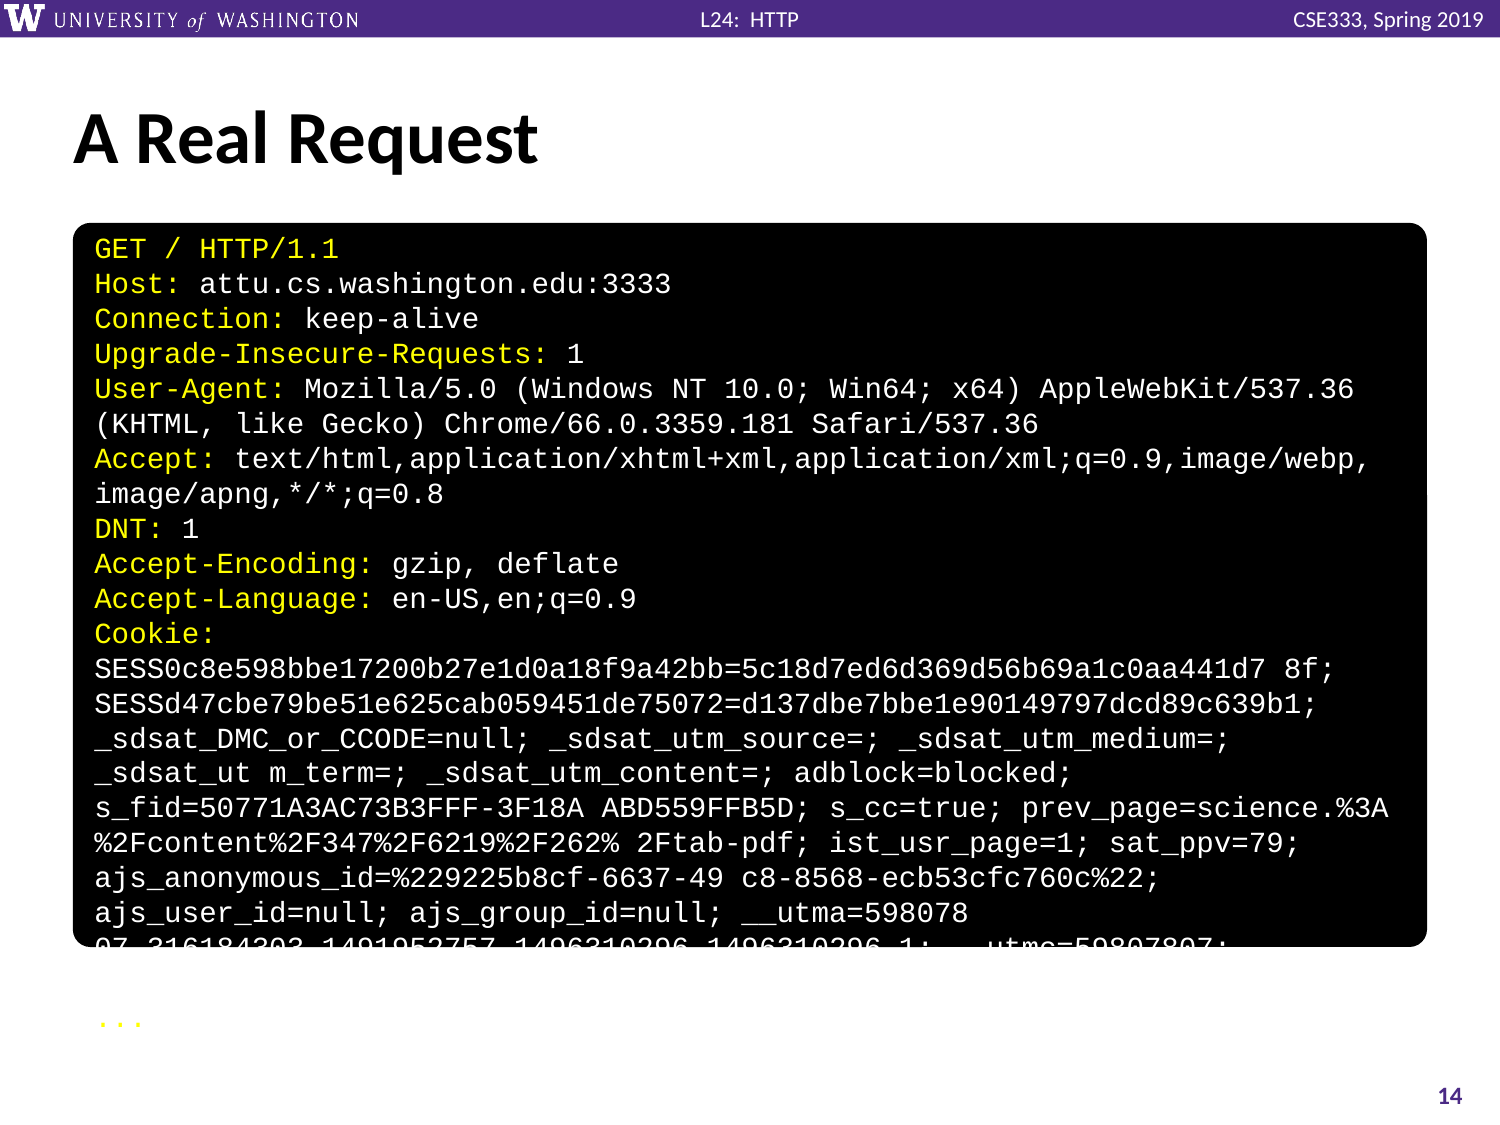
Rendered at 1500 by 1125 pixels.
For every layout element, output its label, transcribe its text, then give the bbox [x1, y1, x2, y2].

list [64, 221, 1438, 1038]
title A Real Request [58, 71, 1438, 197]
picture [4, 4, 358, 32]
slide_number 14 [1400, 1065, 1500, 1125]
text_box GET / HTTP/1.1 Host: attu.cs.washington.edu:3333 Connection: keep-alive Upgrade-Insecure-Requests: 1 User-Agent: Mozilla/5.0 (Windows NT 10.0; Win64; x64) AppleWebKit/537.36 (KHTML, like Gecko) Chrome/66.0.3359.181 Safari/537.36 Accept: text/html,application/xhtml+xml,application/xml;q=0.9,image/webp, image/apng,*/*;q=0.8 DNT: 1 Accept-Encoding: gzip, deflate Accept-Language: en-US,en;q=0.9 Cookie: SESS0c8e598bbe17200b27e1d0a18f9a42bb=5c18d7ed6d369d56b69a1c0aa441d7 8f; SESSd47cbe79be51e625cab059451de75072=d137dbe7bbe1e90149797dcd89c639b1; _sdsat_DMC_or_CCODE=null; _sdsat_utm_source=; _sdsat_utm_medium=; _sdsat_ut m_term=; _sdsat_utm_content=; adblock=blocked; s_fid=50771A3AC73B3FFF-3F18A ABD559FFB5D; s_cc=true; prev_page=science.%3A%2Fcontent%2F347%2F6219%2F262% 2Ftab-pdf; ist_usr_page=1; sat_ppv=79; ajs_anonymous_id=%229225b8cf-6637-49 c8-8568-ecb53cfc760c%22; ajs_user_id=null; ajs_group_id=null; __utma=598078 07.316184303.1491952757.1496310296.1496310296.1; __utmc=59807807; __utmc=80 ... [74, 224, 1425, 945]
